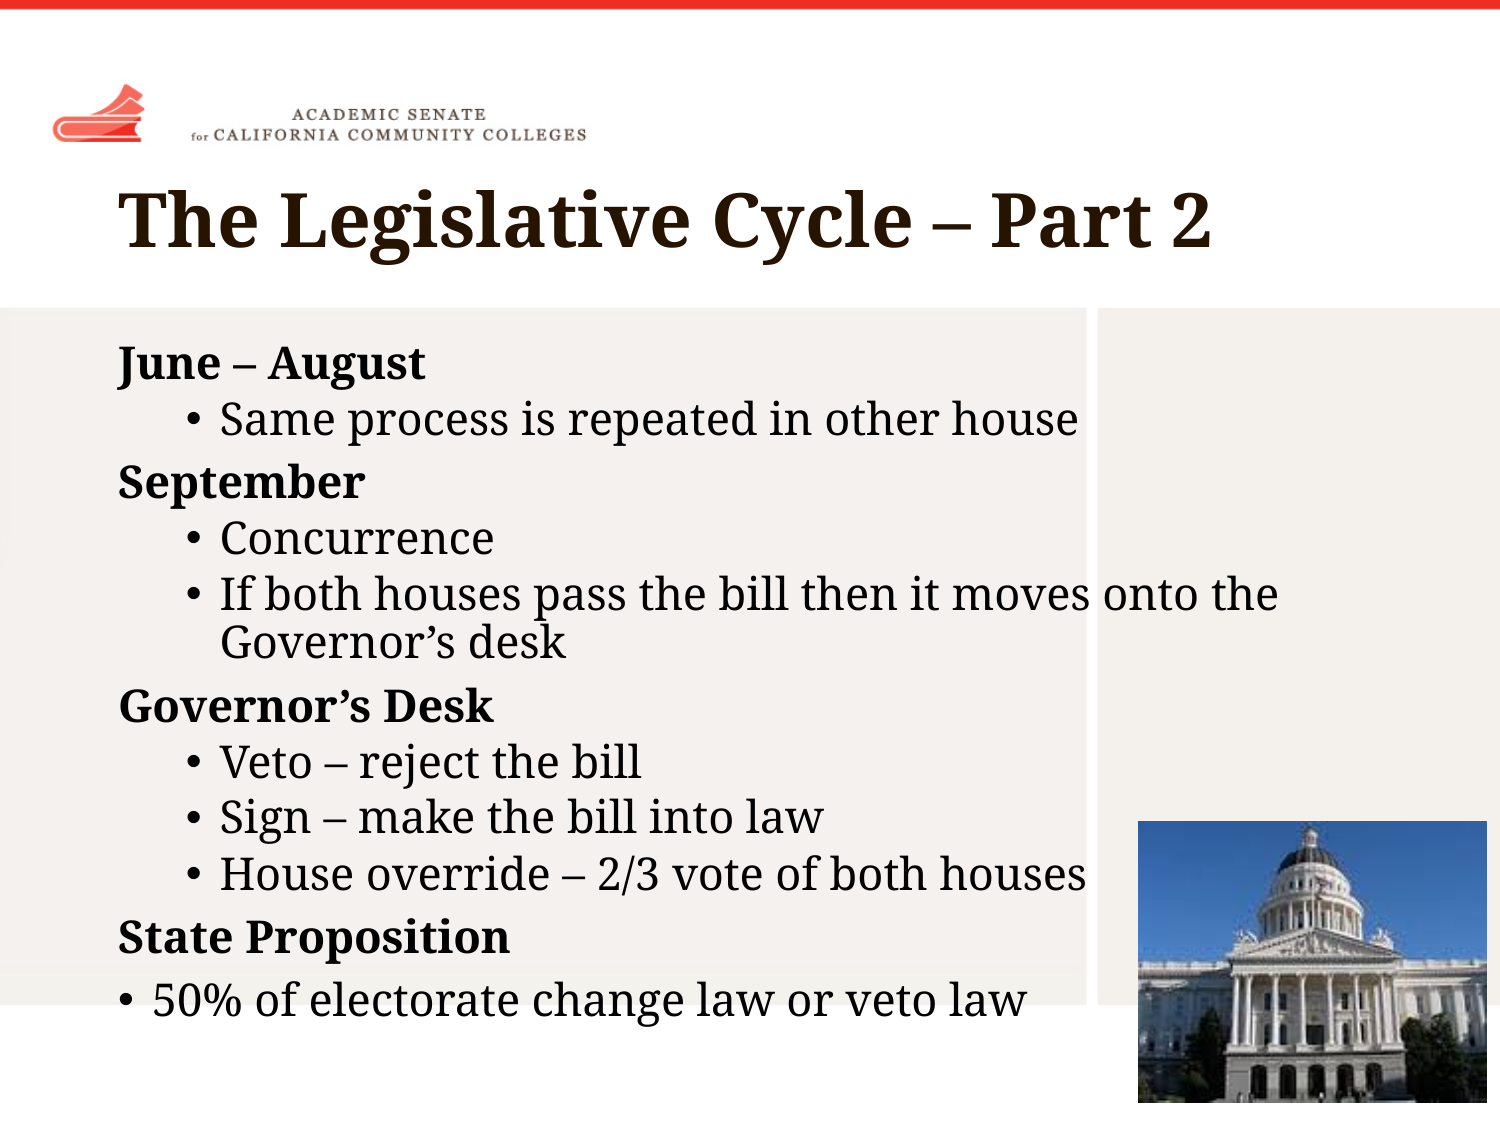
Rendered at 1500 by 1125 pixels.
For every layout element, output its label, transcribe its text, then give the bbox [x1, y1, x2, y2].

list June – August Same process is repeated in other house September Concurrence If both houses pass the bill then it moves onto the Governor’s desk Governor’s Desk Veto – reject the bill Sign – make the bill into law House override – 2/3 vote of both houses State Proposition 50% of electorate change law or veto law [103, 332, 1487, 1035]
title The Legislative Cycle – Part 2 [103, 148, 1397, 299]
picture [0, 0, 1500, 1125]
